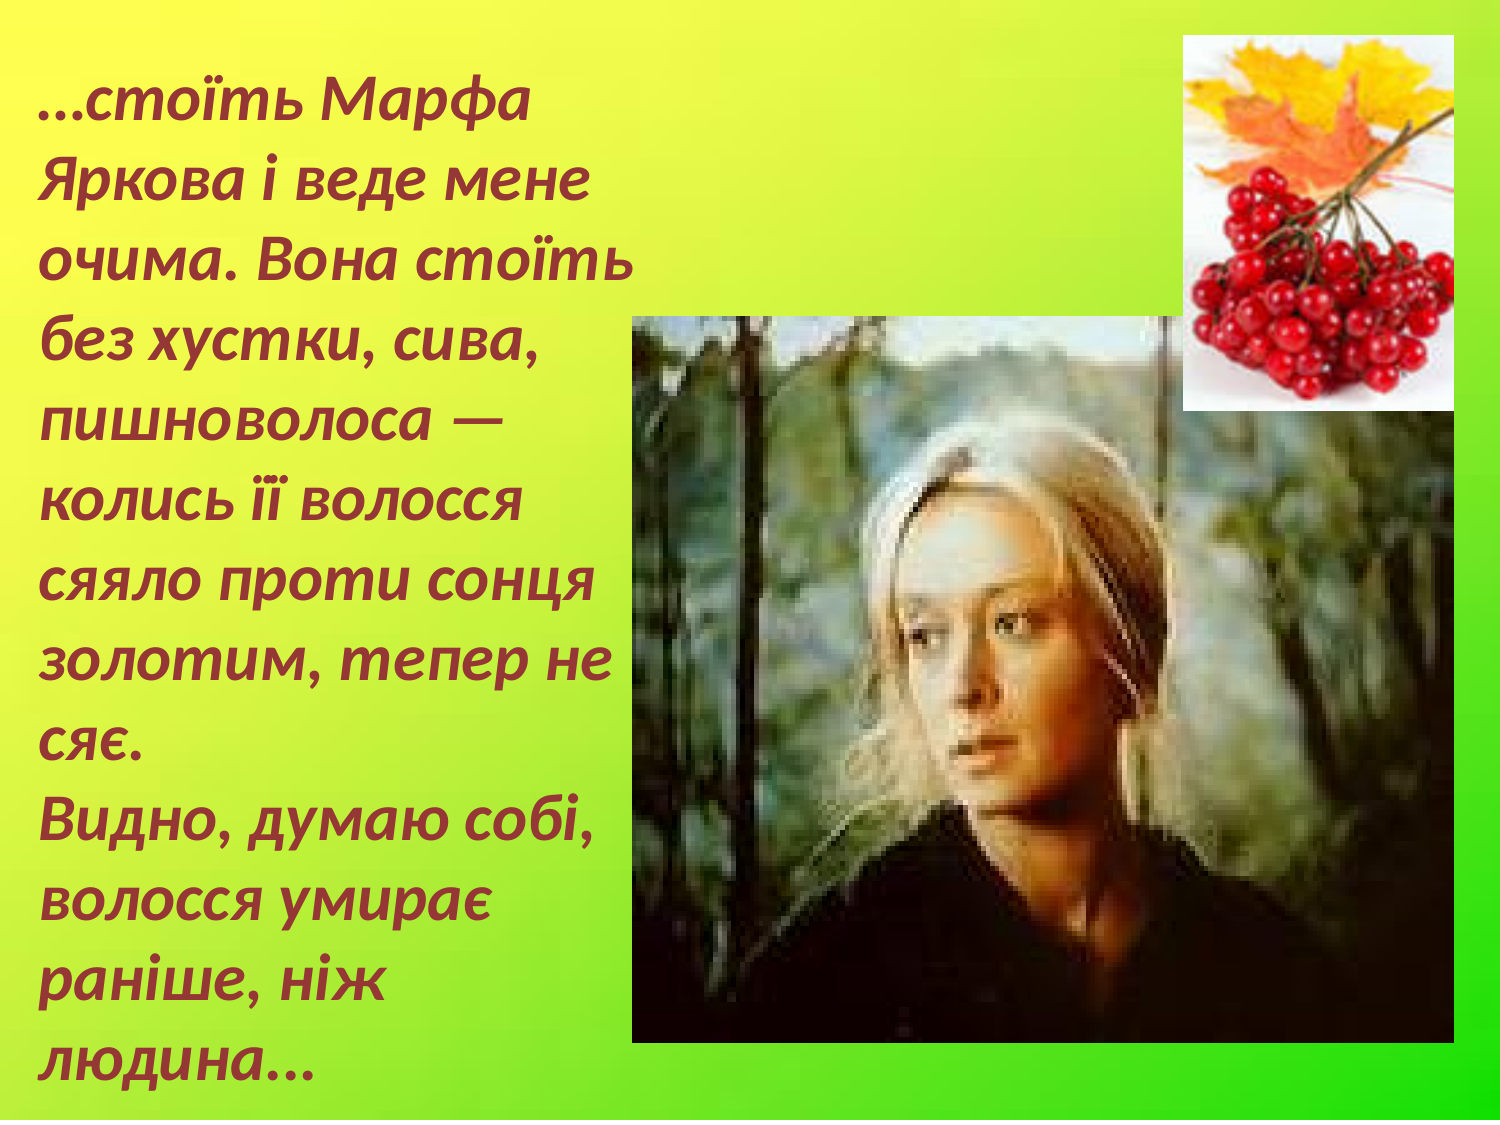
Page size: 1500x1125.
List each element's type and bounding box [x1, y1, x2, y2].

picture [632, 34, 1454, 1044]
list [0, 0, 1500, 1120]
